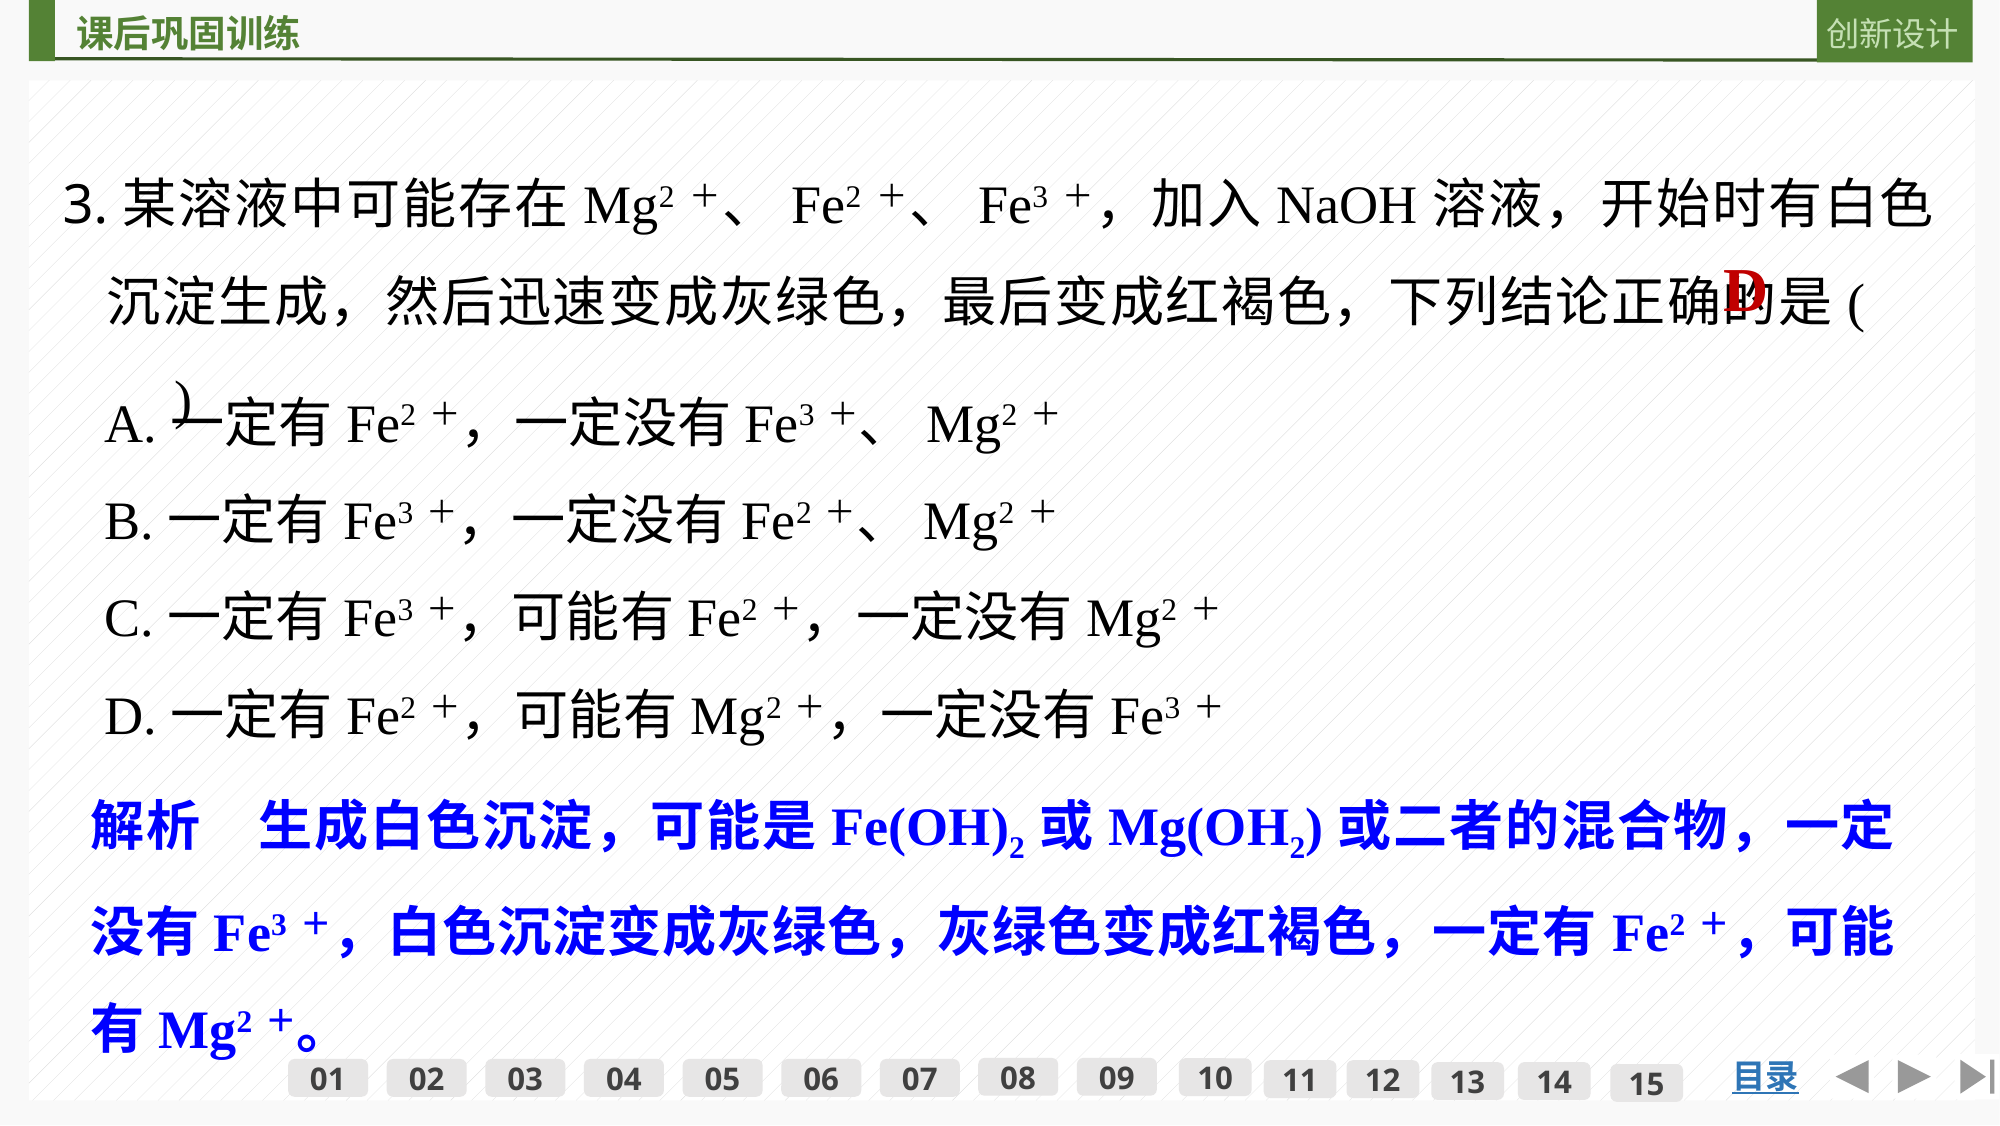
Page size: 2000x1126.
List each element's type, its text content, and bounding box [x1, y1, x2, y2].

text_box A.一定有Fe2＋，一定没有Fe3＋、Mg2＋ B.一定有Fe3＋，一定没有Fe2＋、Mg2＋ C.一定有Fe3＋，可能有Fe2＋，一定没有Mg2＋ D.一定有Fe2＋，可能有Mg2＋，一定没有Fe3＋ [84, 345, 1955, 756]
text_box D [1708, 241, 1777, 332]
text_box 3.某溶液中可能存在Mg2＋、Fe2＋、Fe3＋，加入NaOH溶液，开始时有白色沉淀生成，然后迅速变成灰绿色，最后变成红褐色，下列结论正确的是( ) [42, 126, 1955, 440]
text_box 解析 生成白色沉淀，可能是Fe(OH)2或Mg(OH2)或二者的混合物，一定没有Fe3＋，白色沉淀变成灰绿色，灰绿色变成红褐色，一定有Fe2＋，可能有Mg2＋。 [70, 743, 1916, 1070]
